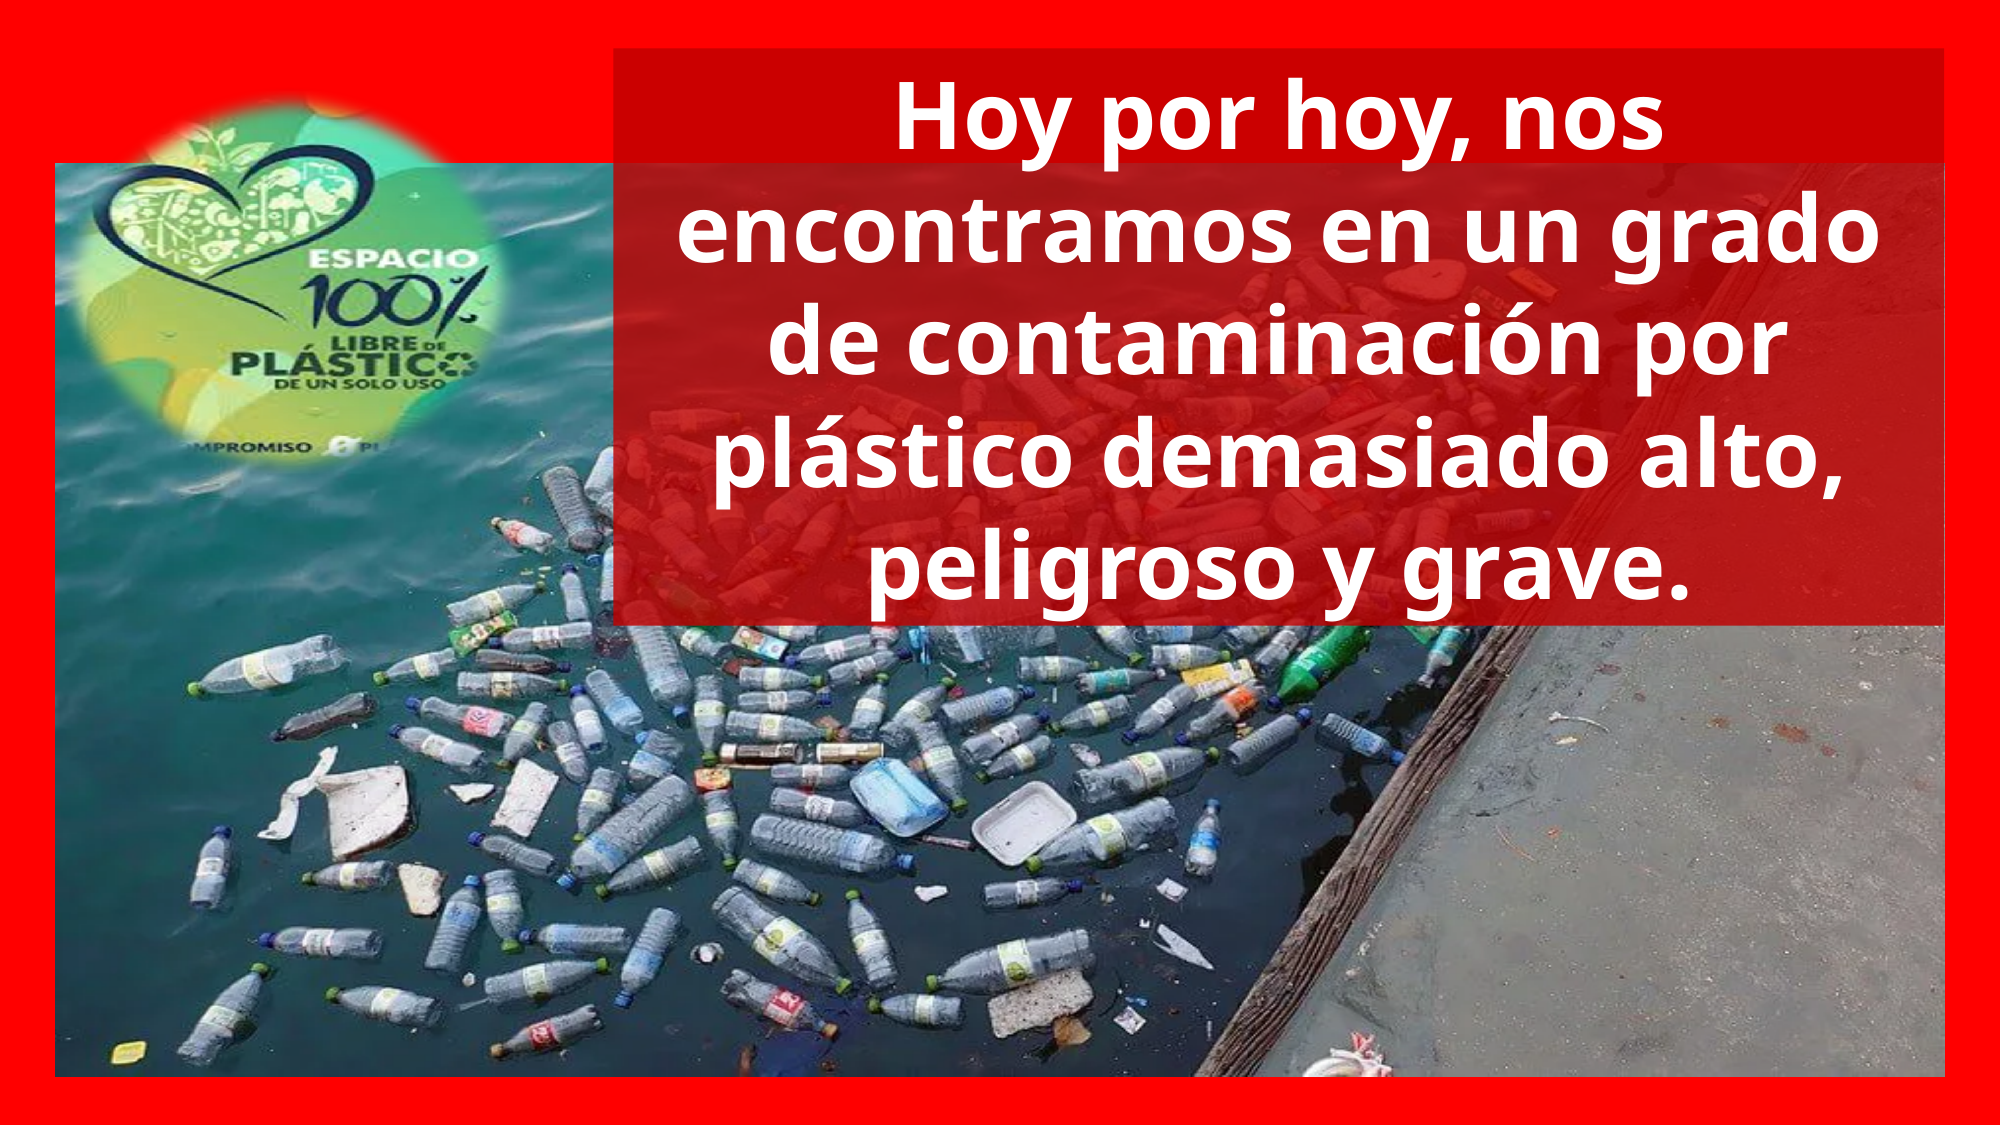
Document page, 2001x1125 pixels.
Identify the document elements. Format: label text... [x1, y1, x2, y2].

picture [55, 85, 1945, 1077]
text_box Hoy por hoy, nos encontramos en un grado de contaminación por plástico demasiado alto, peligroso y grave. [613, 48, 1945, 161]
